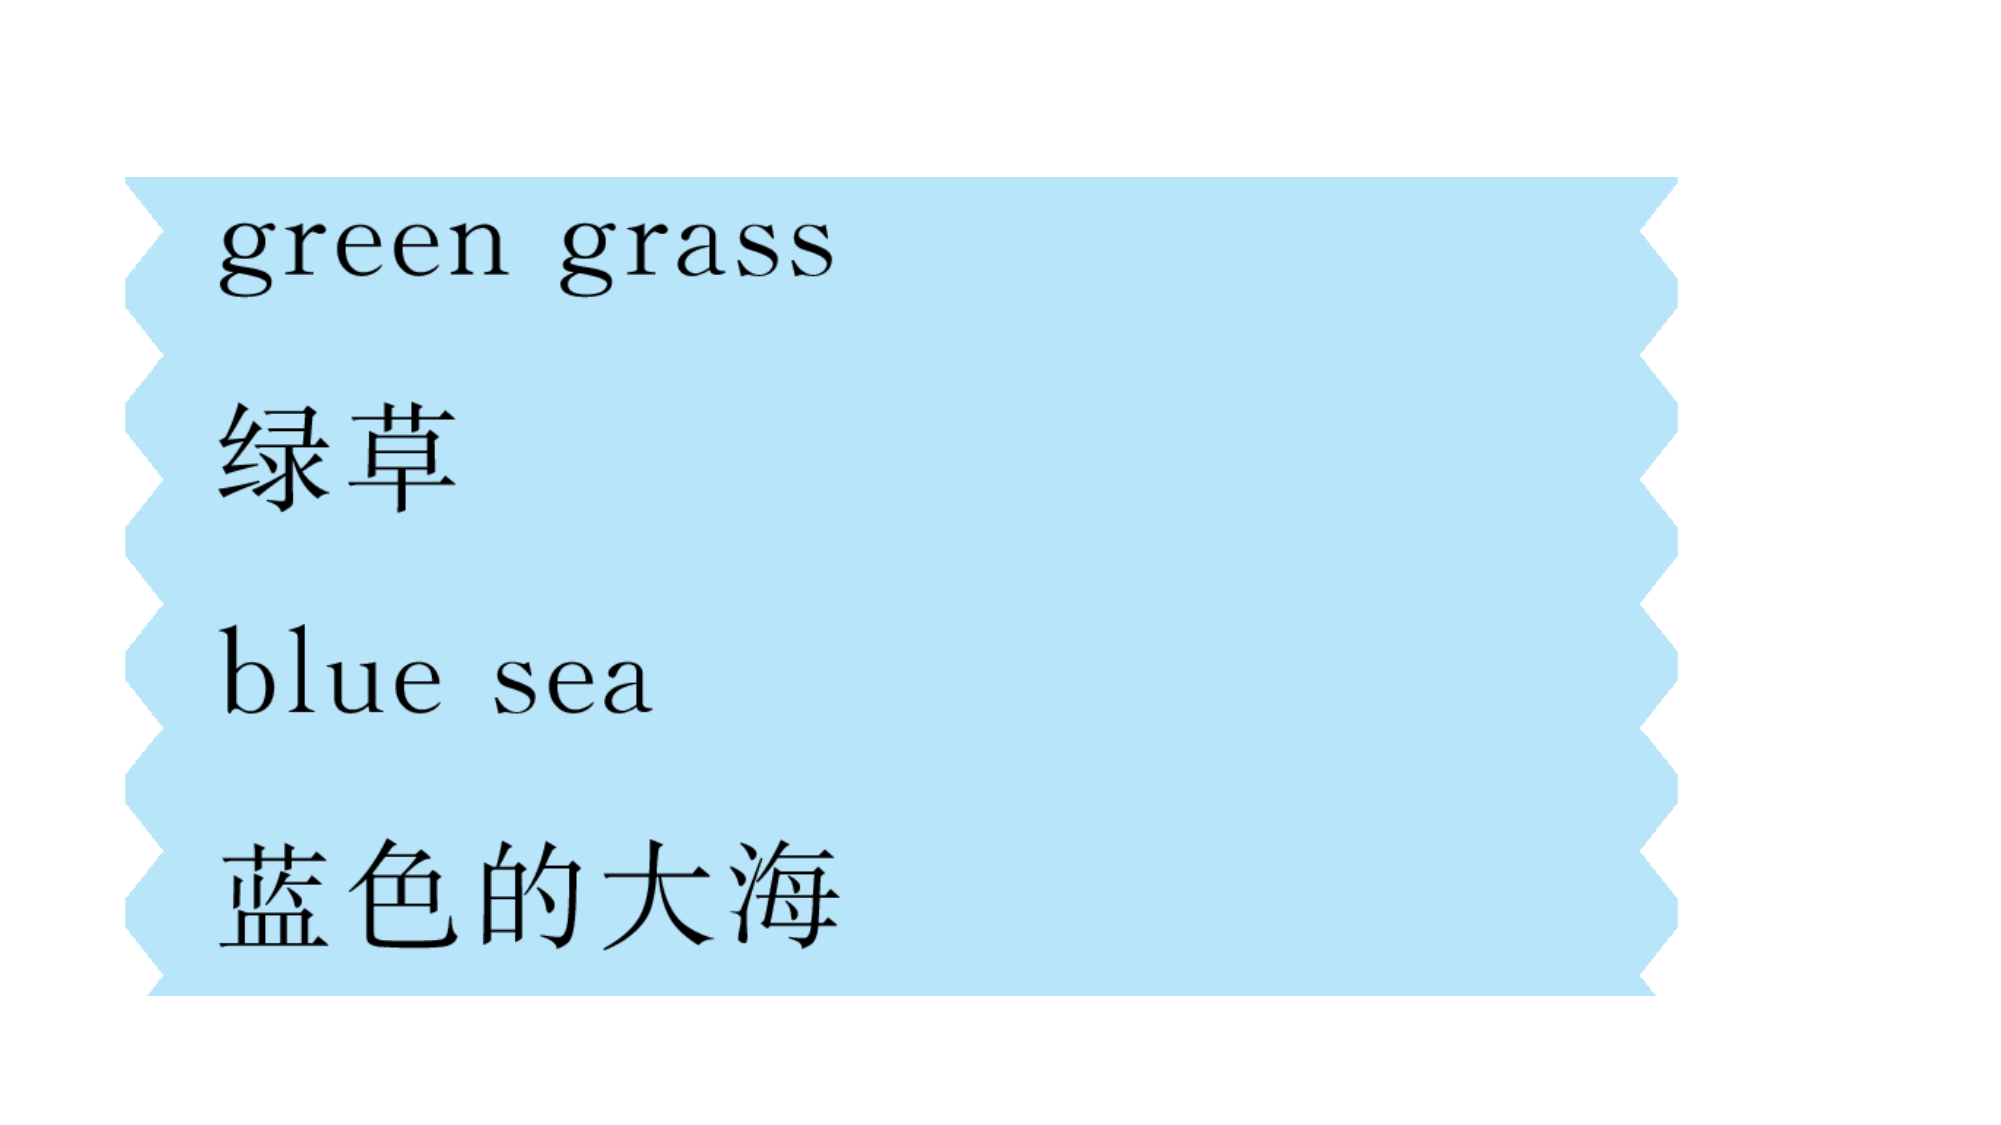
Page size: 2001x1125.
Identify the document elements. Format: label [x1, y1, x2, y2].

picture [118, 177, 1725, 996]
